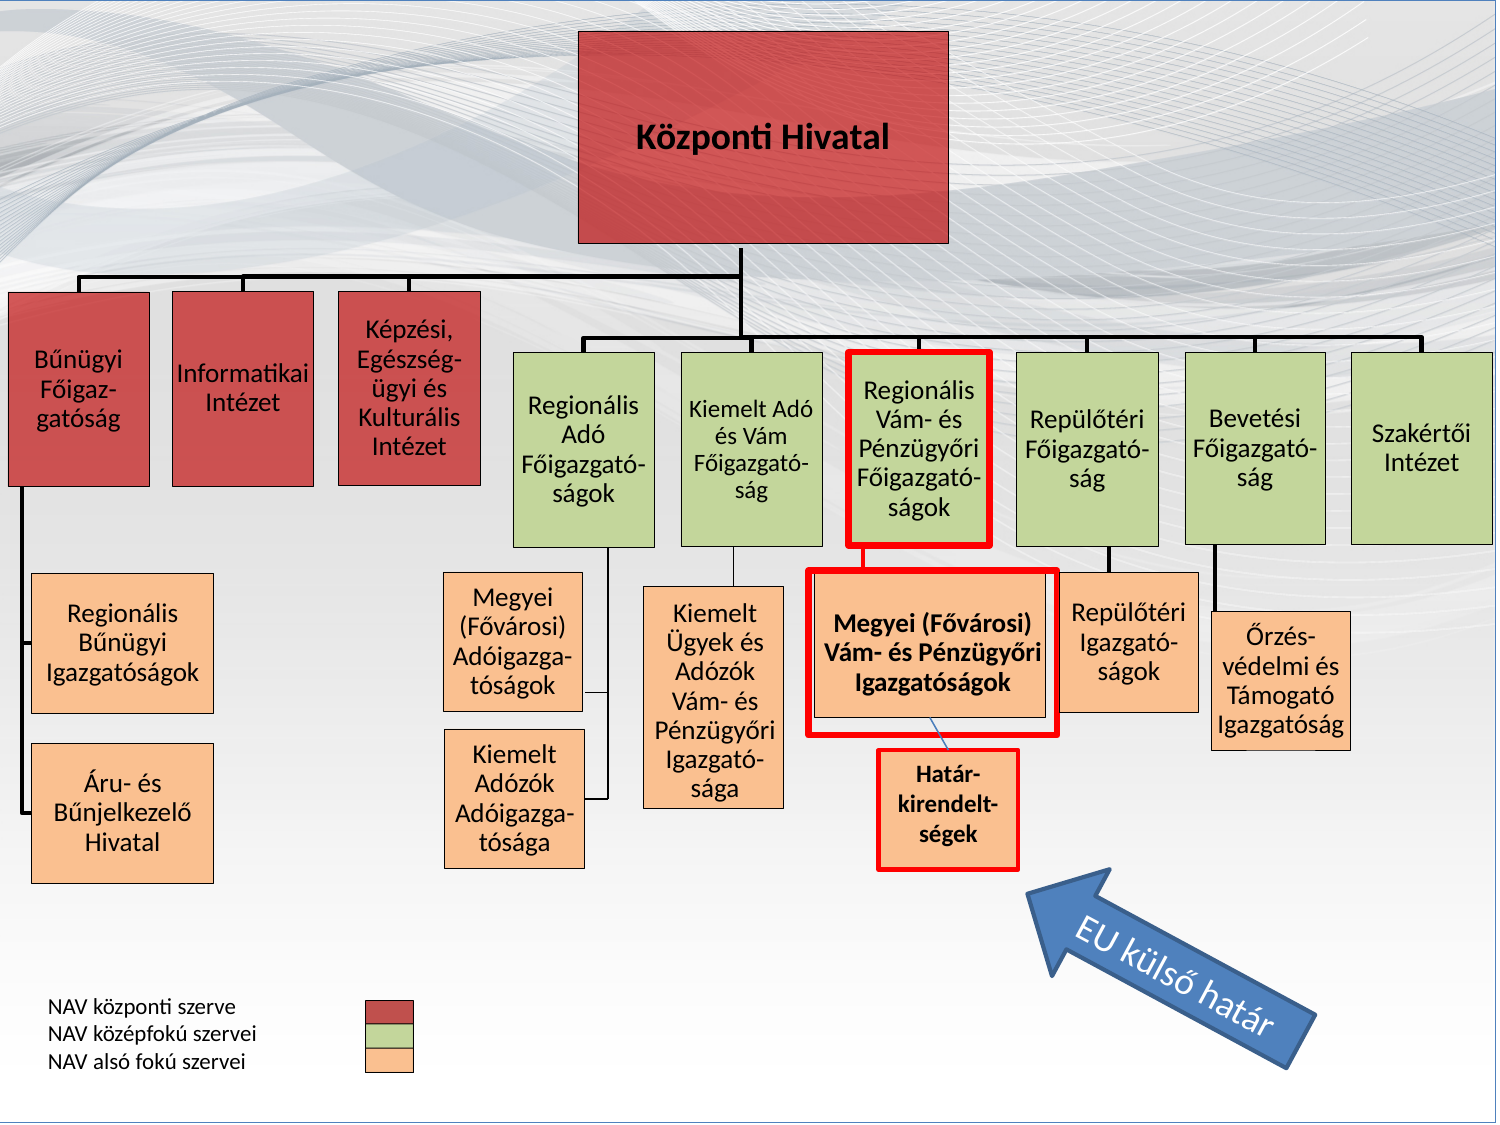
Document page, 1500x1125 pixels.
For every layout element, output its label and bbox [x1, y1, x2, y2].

text_box [31, 742, 214, 884]
text_box [643, 585, 786, 809]
text_box [512, 352, 655, 548]
text_box [444, 728, 585, 869]
text_box [442, 571, 583, 712]
text_box [848, 351, 990, 546]
text_box [1058, 572, 1200, 713]
text_box [929, 717, 949, 751]
text_box [338, 291, 481, 486]
text_box [31, 572, 214, 714]
picture [0, 0, 1496, 1124]
text_box [1350, 351, 1493, 545]
text_box [577, 30, 949, 244]
text_box [7, 291, 150, 487]
text_box [680, 352, 823, 547]
text_box [1015, 351, 1159, 547]
text_box [1211, 611, 1351, 751]
text_box [1184, 351, 1326, 545]
text_box [808, 570, 1058, 736]
text_box [172, 291, 314, 487]
